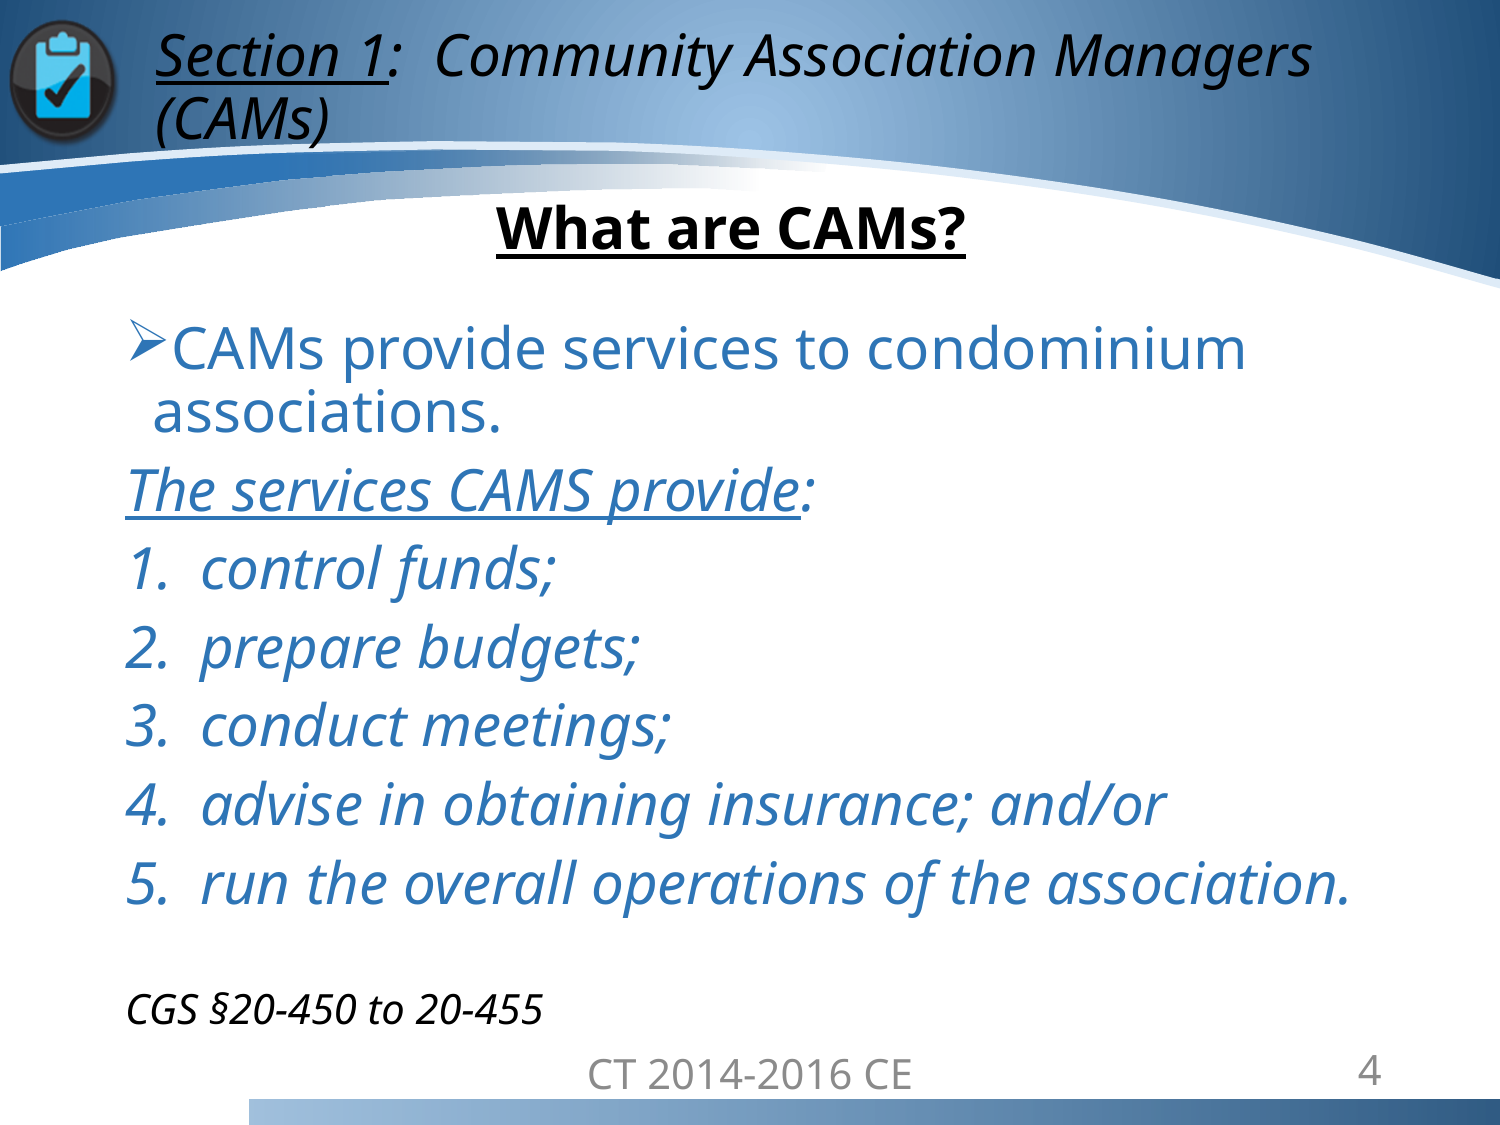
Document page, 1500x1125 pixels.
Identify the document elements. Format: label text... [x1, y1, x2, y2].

list CAMs provide services to condominium associations. The services CAMS provide: control funds; prepare budgets; conduct meetings; advise in obtaining insurance; and/or run the overall operations of the association. CGS §20-450 to 20-455 [109, 311, 1435, 925]
picture [0, 10, 124, 152]
footer CT 2014-2016 CE [496, 1042, 1004, 1103]
slide_number 4 [1059, 1042, 1397, 1103]
text_box What are CAMs? [417, 184, 1045, 270]
title Section 1: Community Association Managers (CAMs) [140, 26, 1438, 152]
